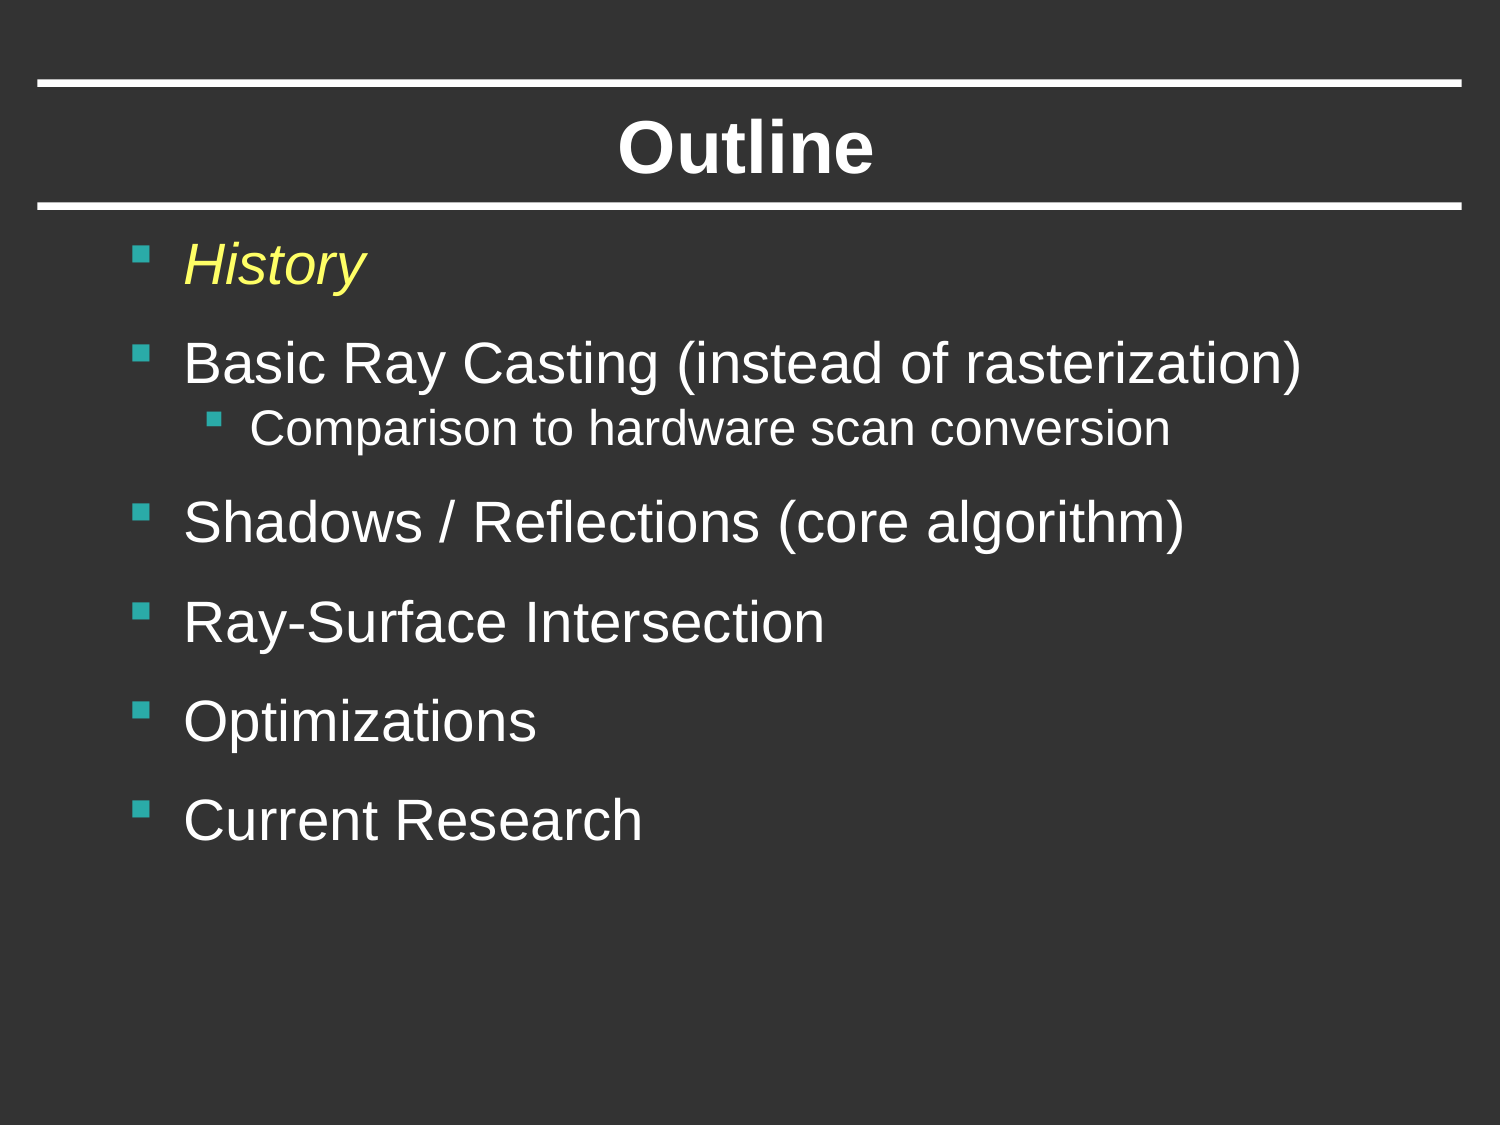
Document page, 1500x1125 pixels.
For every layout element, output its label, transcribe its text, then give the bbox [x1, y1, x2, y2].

list History Basic Ray Casting (instead of rasterization) Comparison to hardware scan conversion Shadows / Reflections (core algorithm) Ray-Surface Intersection Optimizations Current Research [112, 218, 1388, 1094]
title Outline [111, 87, 1383, 200]
